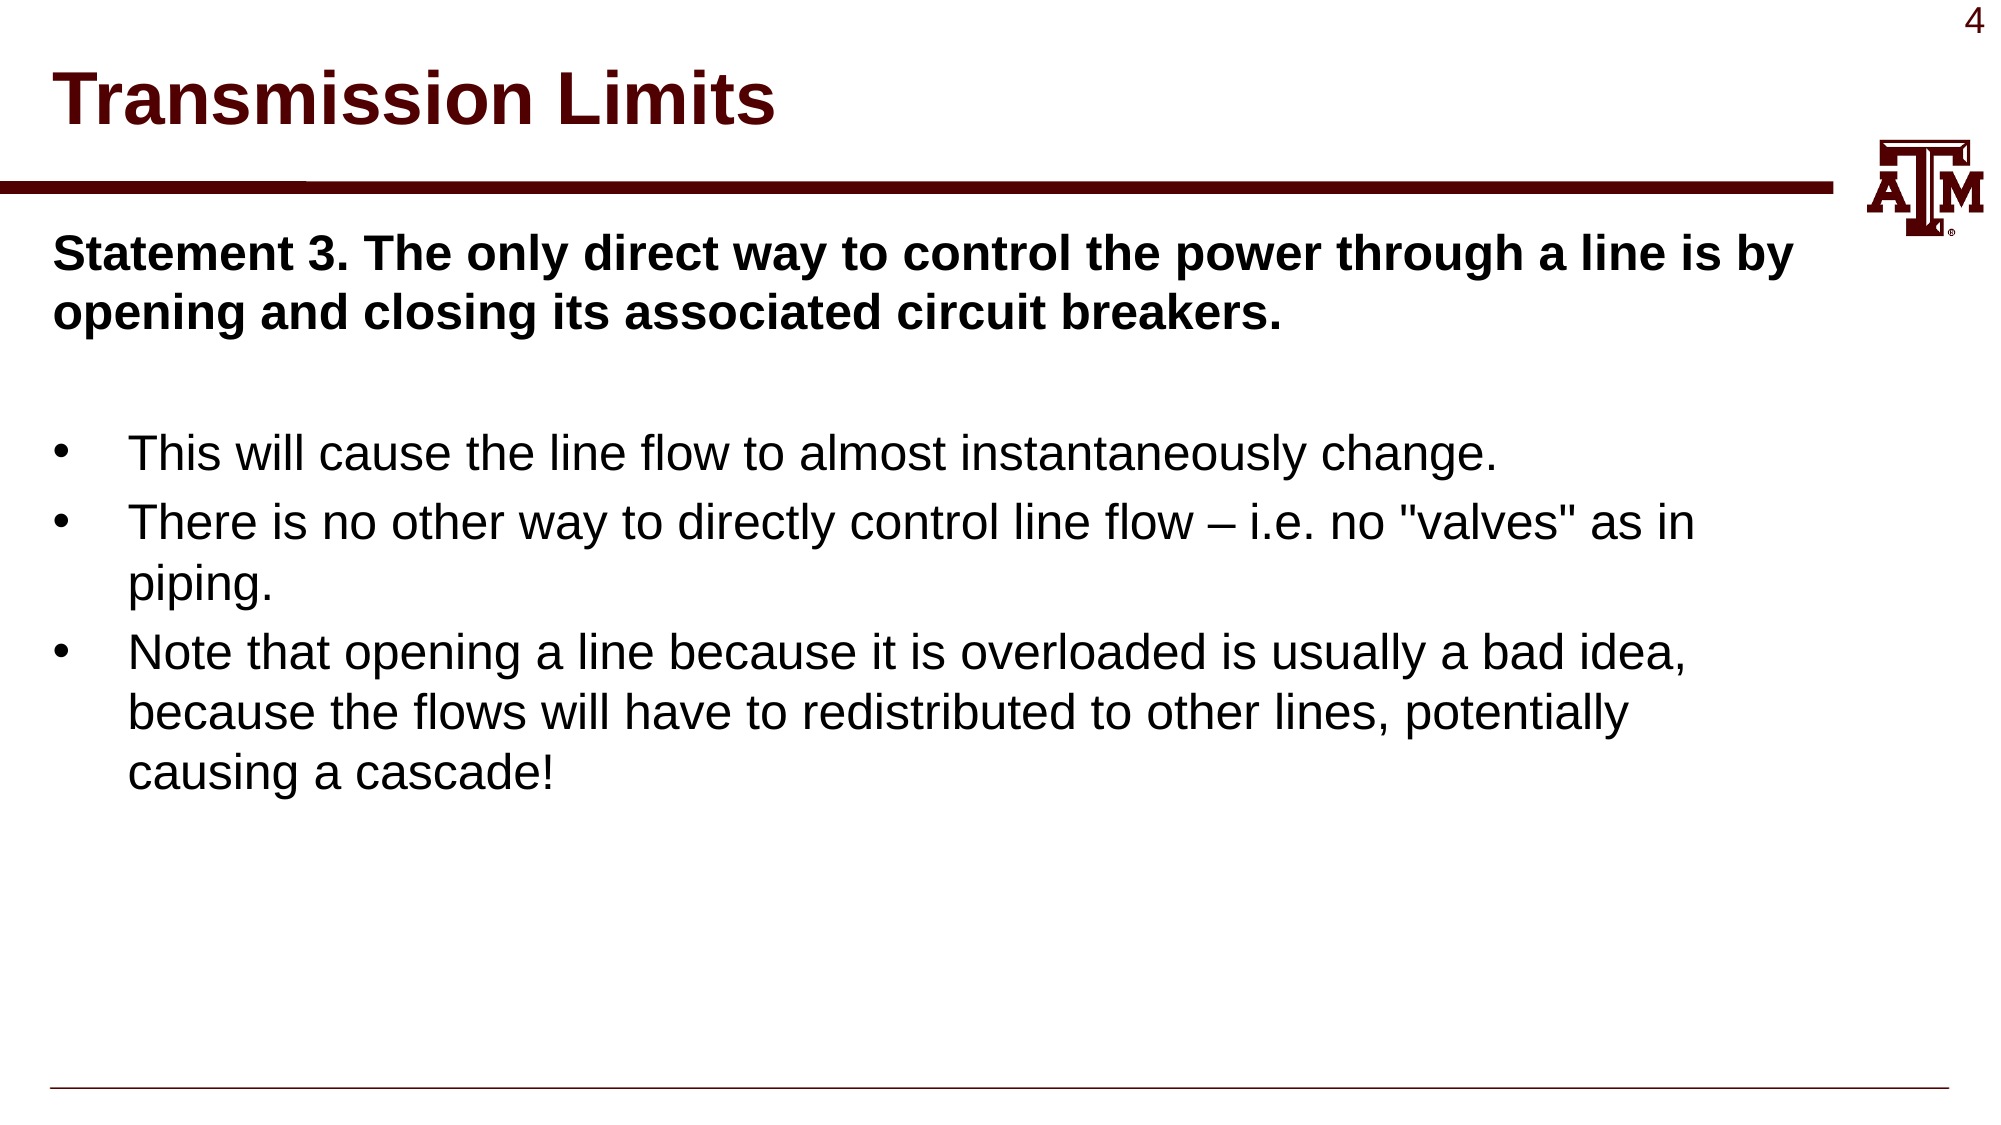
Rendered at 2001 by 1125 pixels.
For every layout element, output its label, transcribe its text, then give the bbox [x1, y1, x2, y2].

list Statement 3. The only direct way to control the power through a line is by opening and closing its associated circuit breakers. This will cause the line flow to almost instantaneously change. There is no other way to directly control line flow – i.e. no "valves" as in piping. Note that opening a line because it is overloaded is usually a bad idea, because the flows will have to redistributed to other lines, potentially causing a cascade! [37, 212, 1826, 1063]
title Transmission Limits [37, 12, 1826, 188]
picture [1850, 112, 2000, 263]
